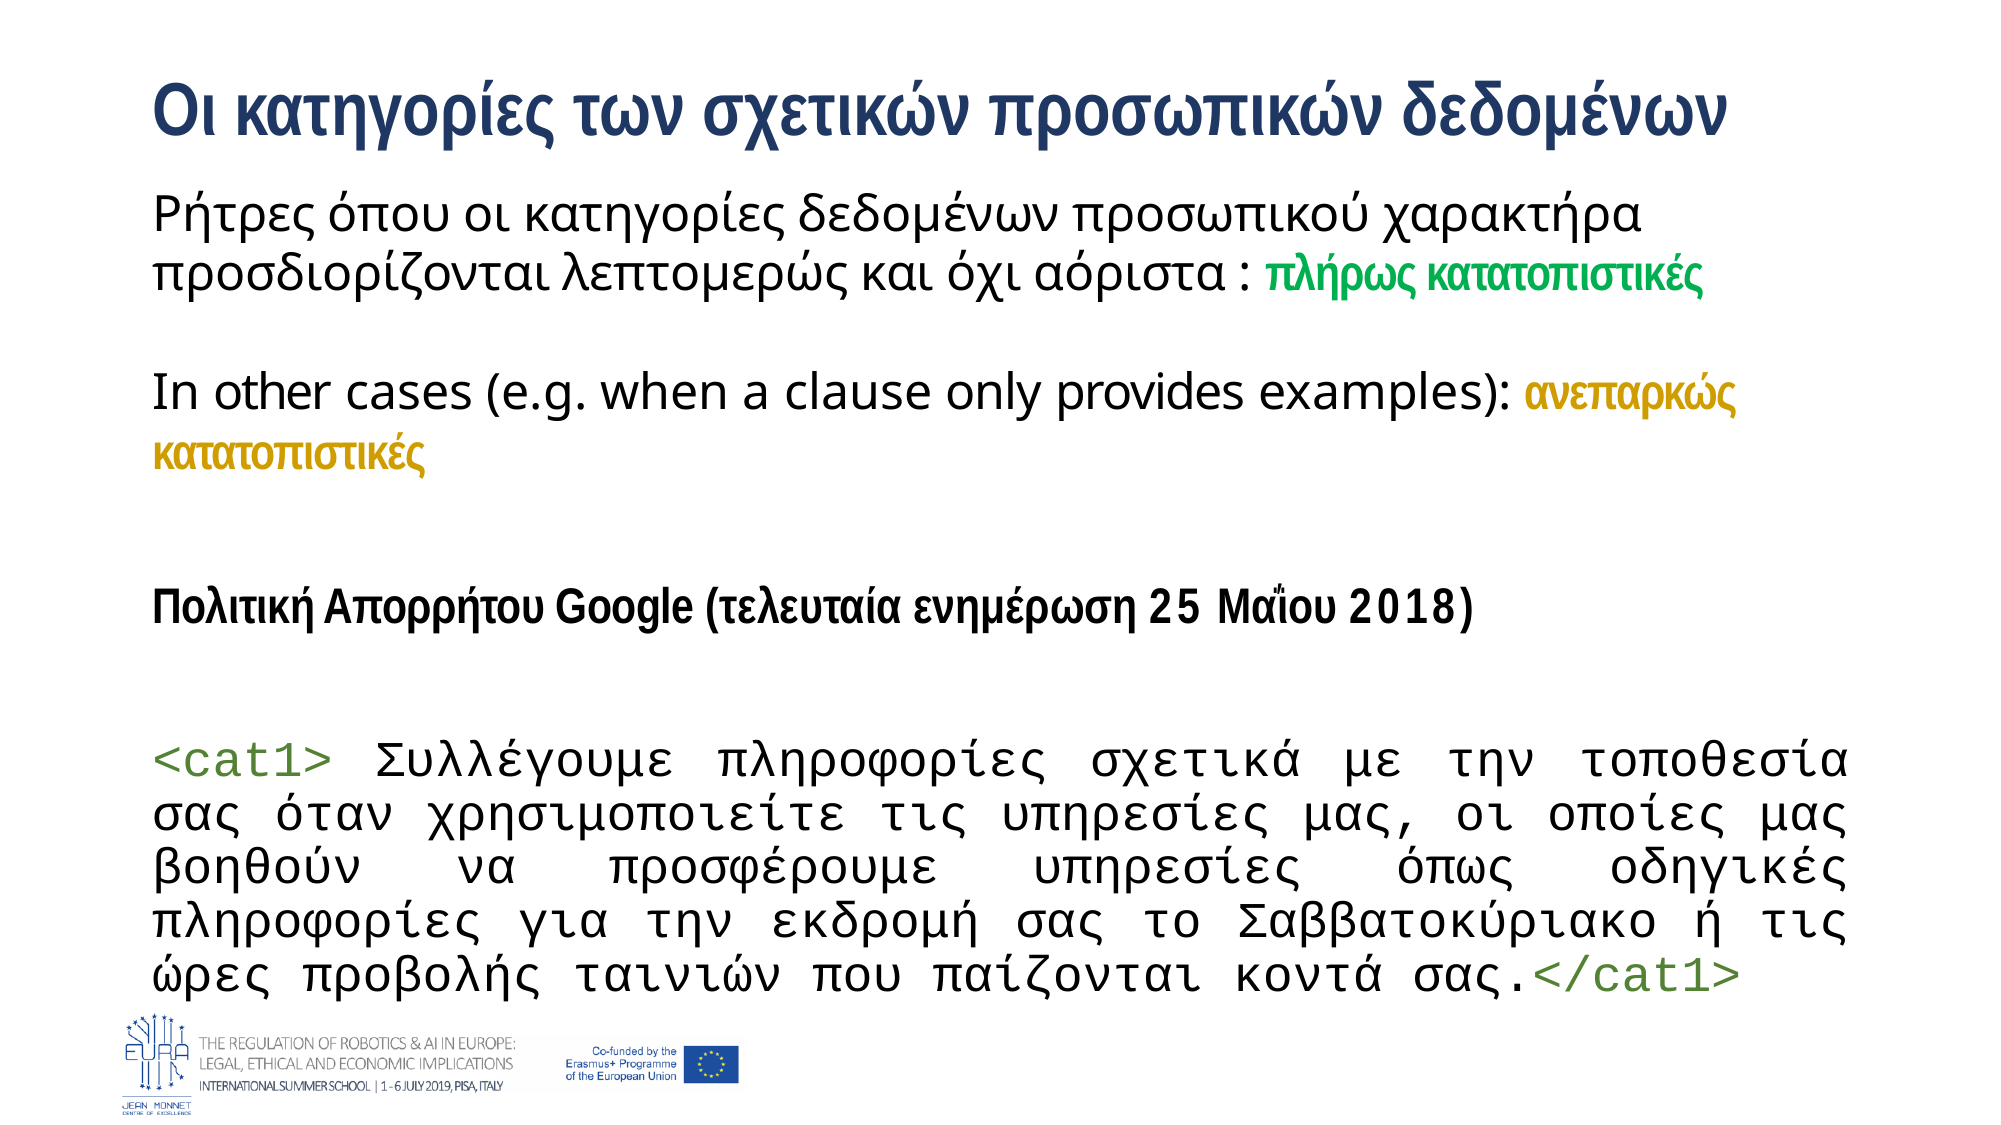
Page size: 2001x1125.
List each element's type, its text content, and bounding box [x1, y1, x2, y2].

picture [122, 1013, 747, 1115]
title Οι κατηγορίες των σχετικών προσωπικών δεδομένων [150, 57, 1763, 182]
text_box Ρήτρες όπου οι κατηγορίες δεδομένων προσωπικού χαρακτήρα προσδιορίζονται λεπτομερώς και όχι αόριστα : πλήρως κατατοπιστικές In other cases (e.g. when a clause only provides examples): ανεπαρκώς κατατοπιστικές Πολιτική Απορρήτου Google (τελευταία ενημέρωση 25 Μαΐου 2018) <cat1> Συλλέγουμε πληροφορίες σχετικά με την τοποθεσία σας όταν χρησιμοποιείτε τις υπηρεσίες μας, οι οποίες μας βοηθούν να προσφέρουμε υπηρεσίες όπως οδηγικές πληροφορίες για την εκδρομή σας το Σαββατοκύριακο ή τις ώρες προβολής ταινιών που παίζονται κοντά σας.</cat1> [150, 182, 1850, 1002]
